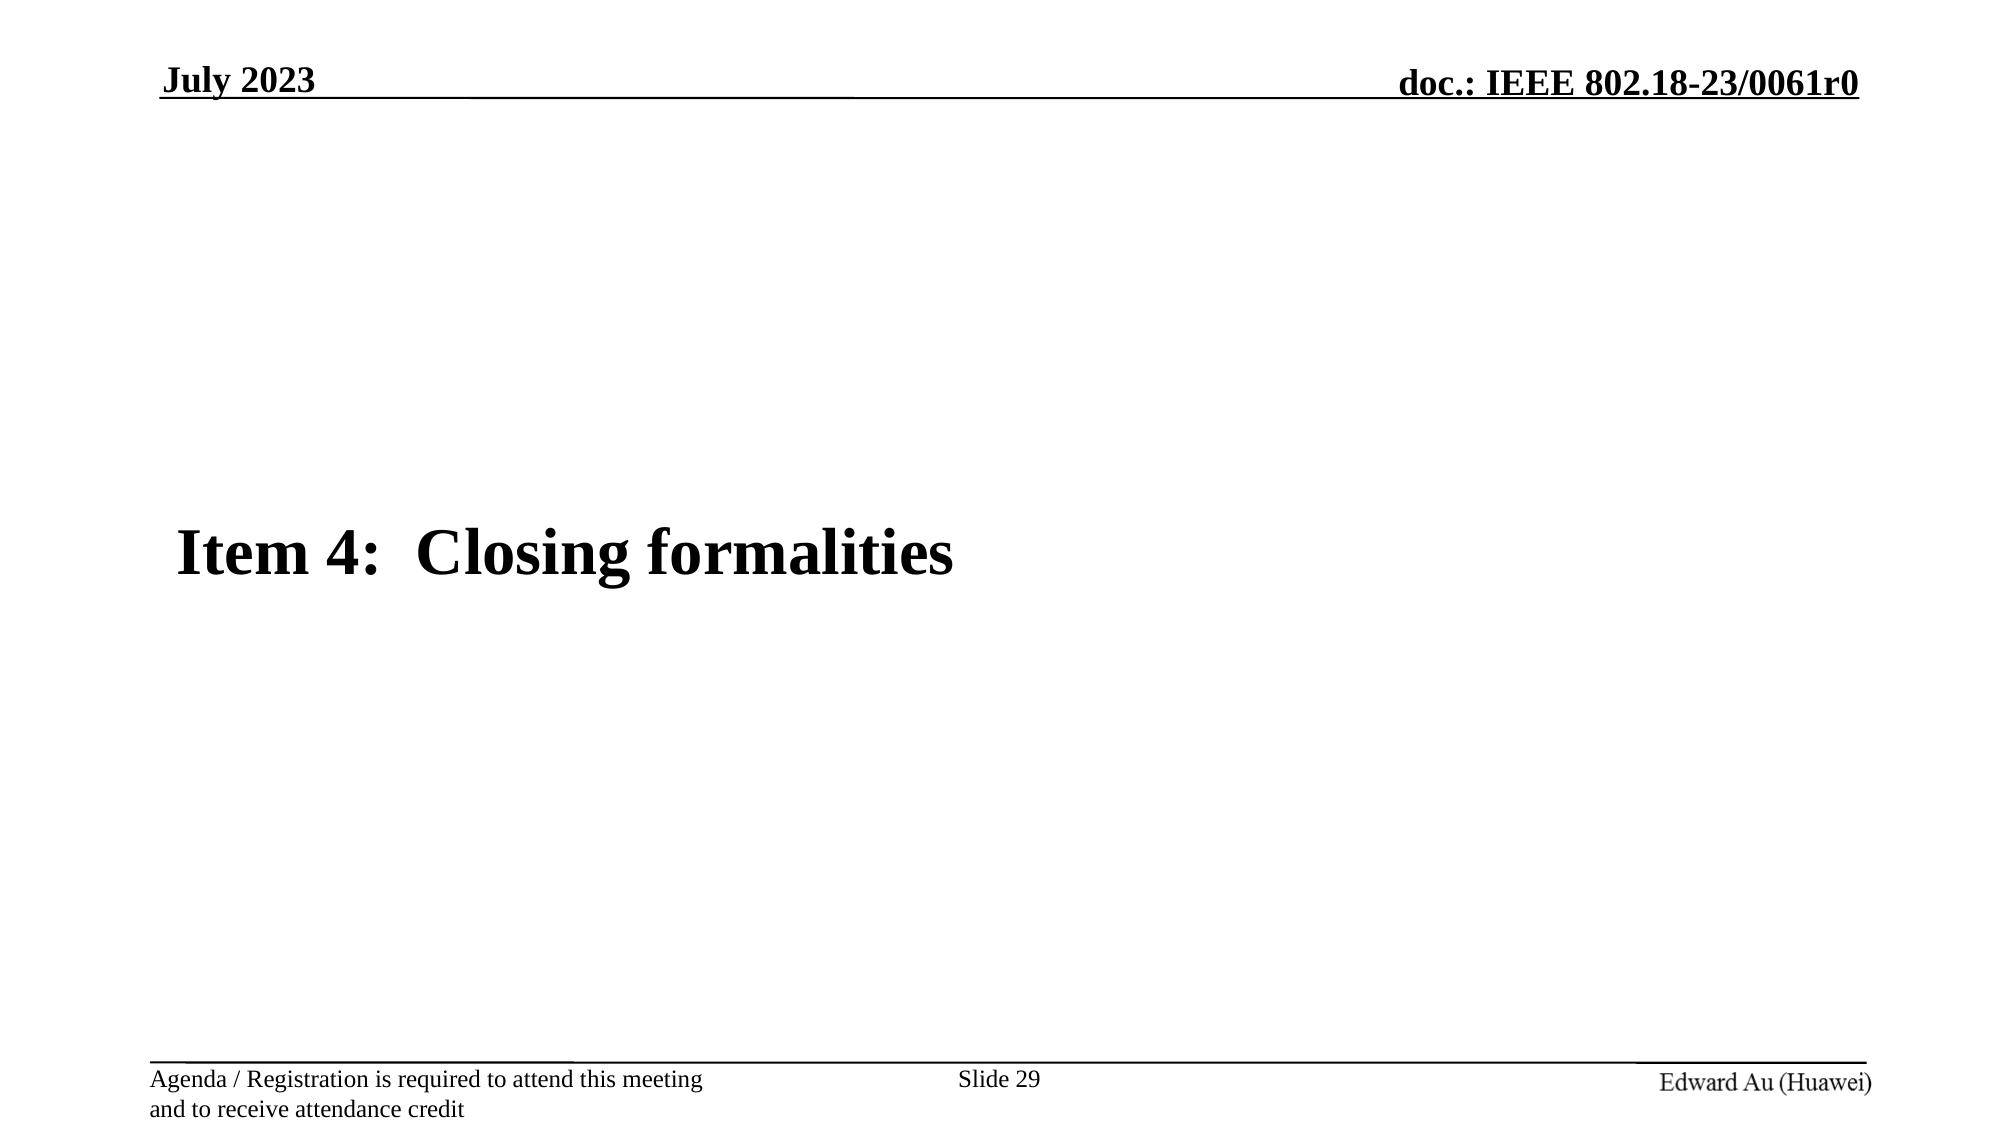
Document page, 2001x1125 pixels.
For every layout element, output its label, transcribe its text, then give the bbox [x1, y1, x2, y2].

picture [1174, 1058, 1887, 1113]
slide_number Slide 29 [933, 1061, 1067, 1123]
text_box Item 4: Closing formalities [162, 500, 1675, 675]
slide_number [161, 54, 526, 101]
